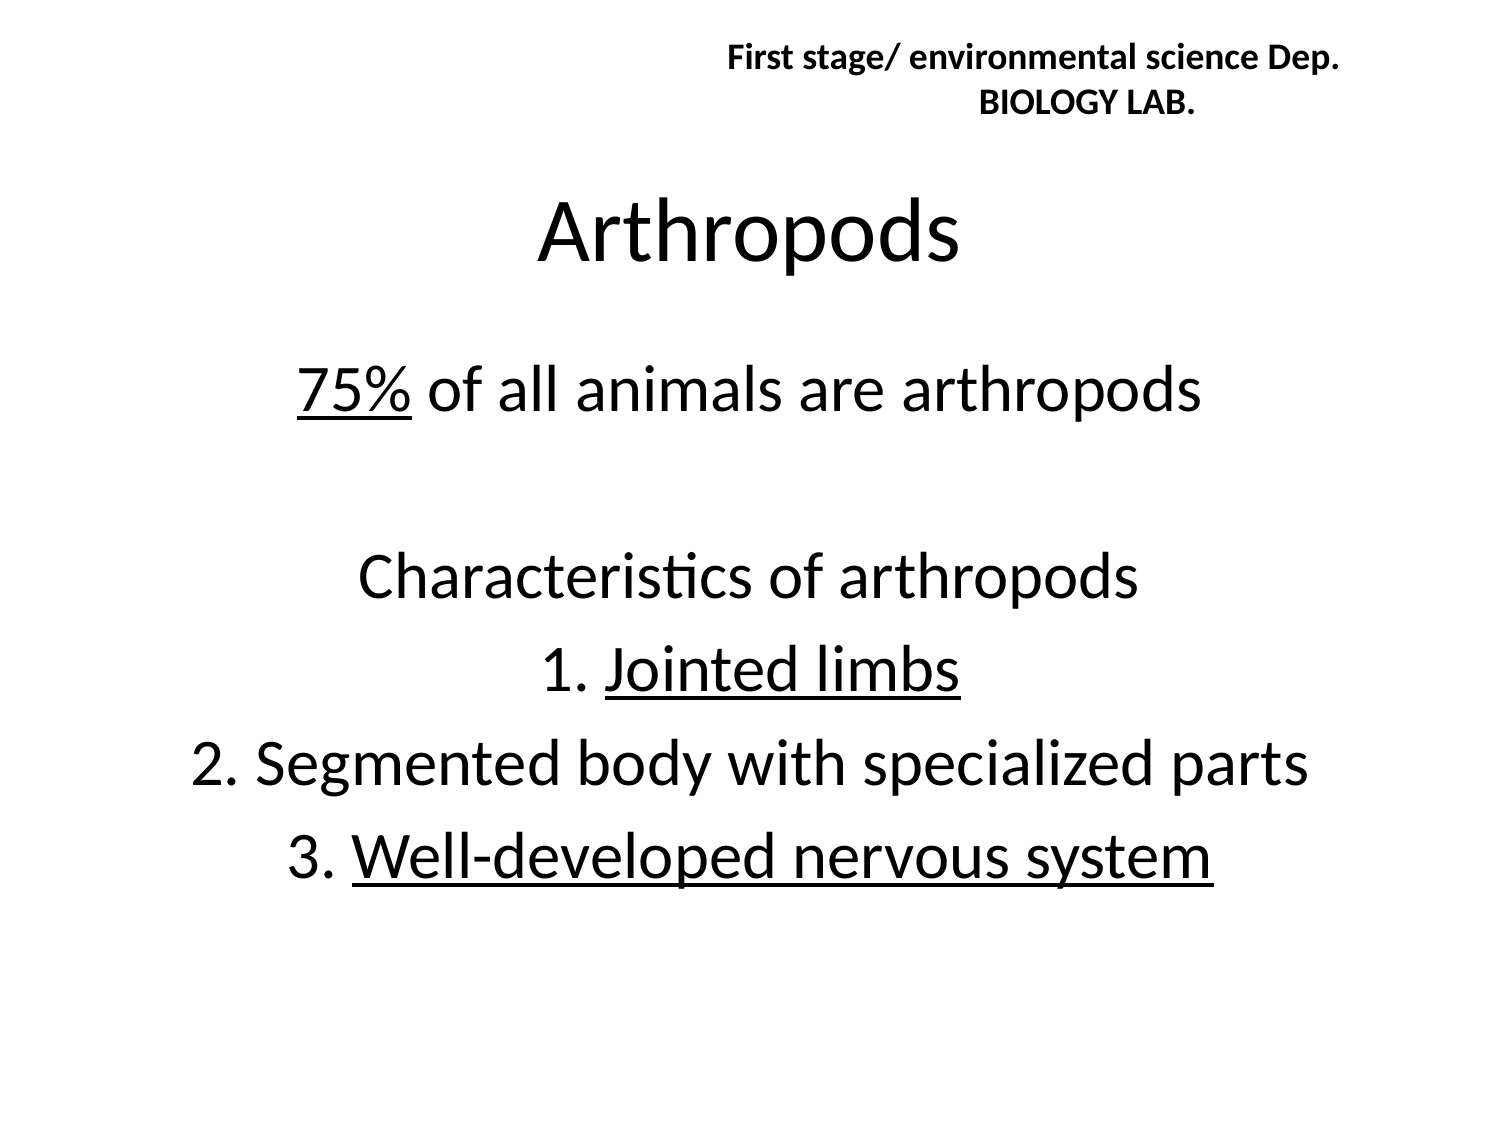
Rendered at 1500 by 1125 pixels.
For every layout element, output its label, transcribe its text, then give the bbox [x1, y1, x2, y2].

text_box First stage/ environmental science Dep. BIOLOGY LAB. [712, 24, 1463, 130]
text_box 75% of all animals are arthropods Characteristics of arthropods 1. Jointed limbs 2. Segmented body with specialized parts 3. Well-developed nervous system [74, 337, 1425, 1080]
text_box Arthropods [74, 131, 1425, 319]
